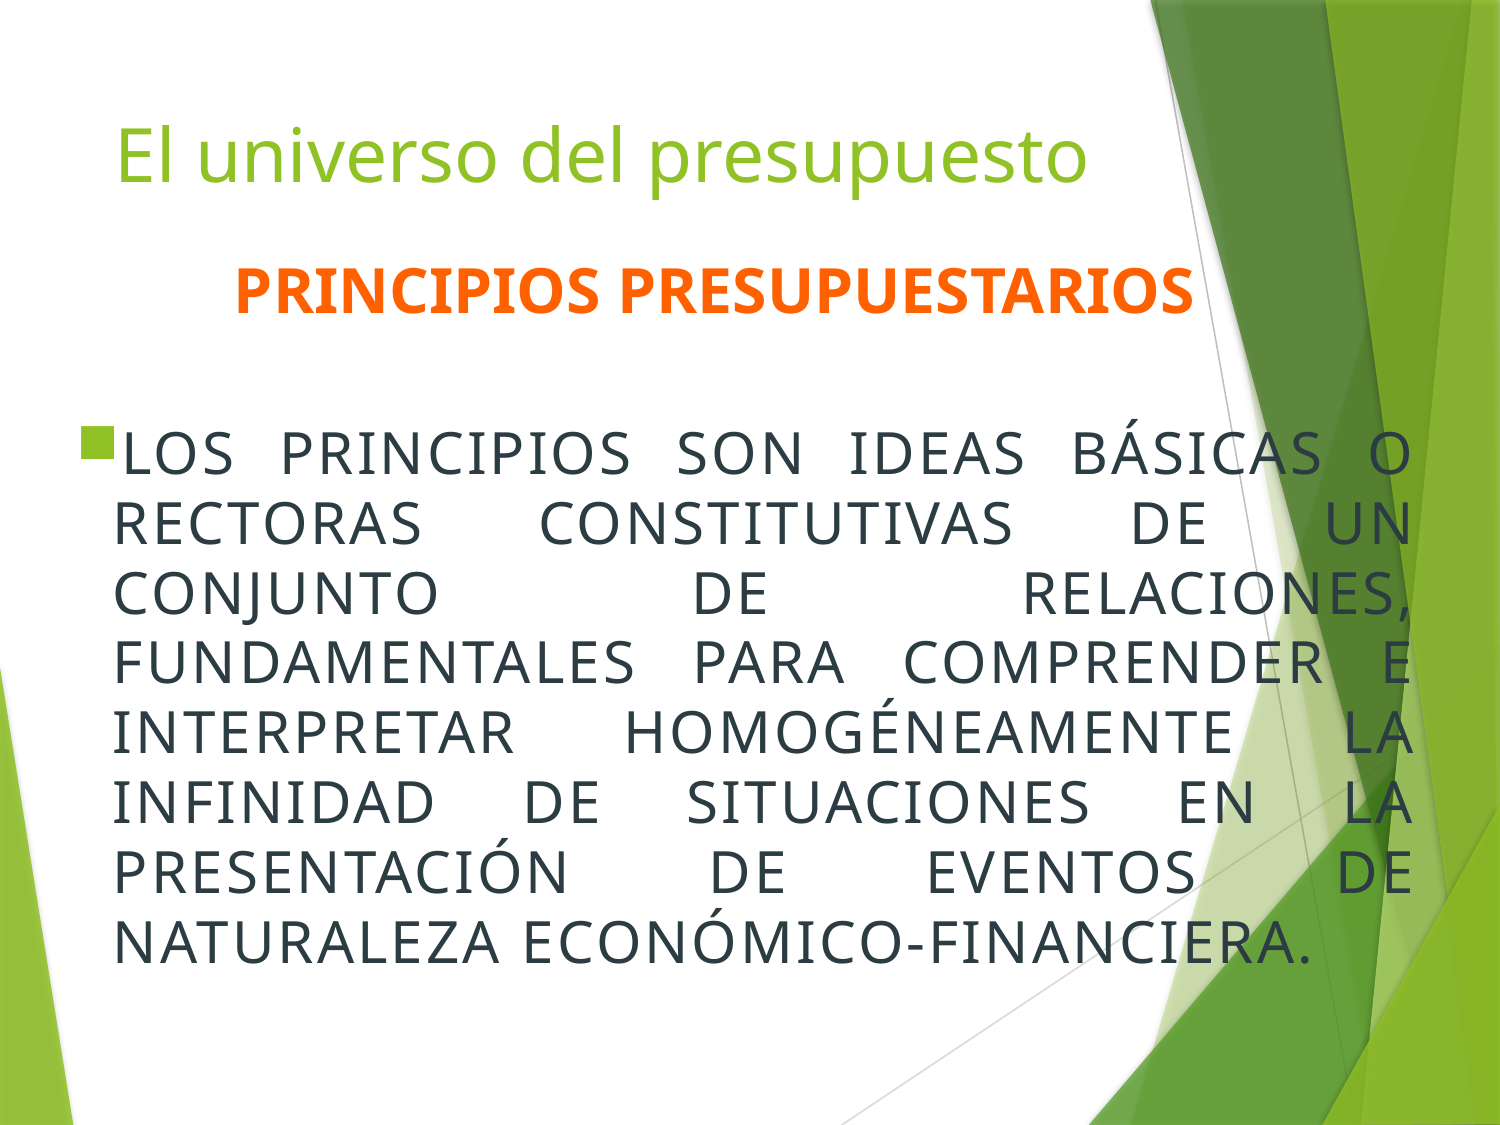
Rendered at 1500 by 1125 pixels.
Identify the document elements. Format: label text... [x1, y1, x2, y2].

title El universo del presupuesto [99, 99, 1142, 317]
text_box LOS PRINCIPIOS SON IDEAS BÁSICAS O RECTORAS CONSTITUTIVAS DE UN CONJUNTO DE RELACIONES, FUNDAMENTALES PARA COMPRENDER E INTERPRETAR HOMOGÉNEAMENTE LA INFINIDAD DE SITUACIONES EN LA PRESENTACIÓN DE EVENTOS DE NATURALEZA ECONÓMICO-FINANCIERA. [53, 408, 1433, 1047]
text_box PRINCIPIOS PRESUPUESTARIOS [219, 244, 1211, 334]
